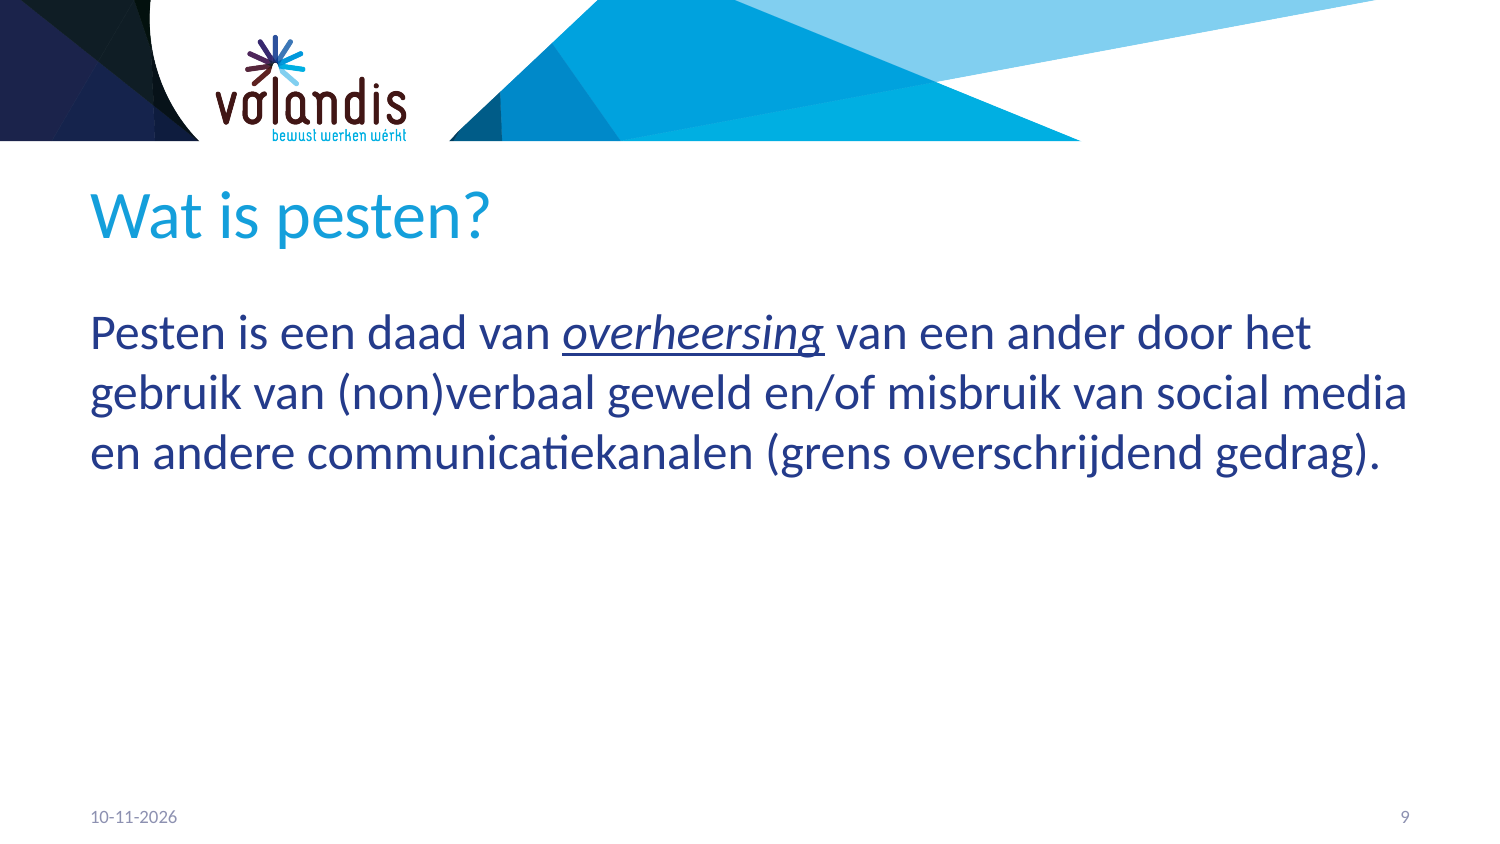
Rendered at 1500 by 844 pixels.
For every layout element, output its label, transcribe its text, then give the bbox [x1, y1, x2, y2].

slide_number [75, 782, 425, 827]
slide_number 10 [1074, 782, 1425, 827]
picture [0, 0, 1500, 844]
title Wat is pesten? [75, 162, 1425, 253]
list Pesten is een daad van overheersing van een ander door het gebruik van (non)verbaal geweld en/of misbruik van social media en andere communicatiekanalen (grens overschrijdend gedrag). [75, 292, 1425, 754]
